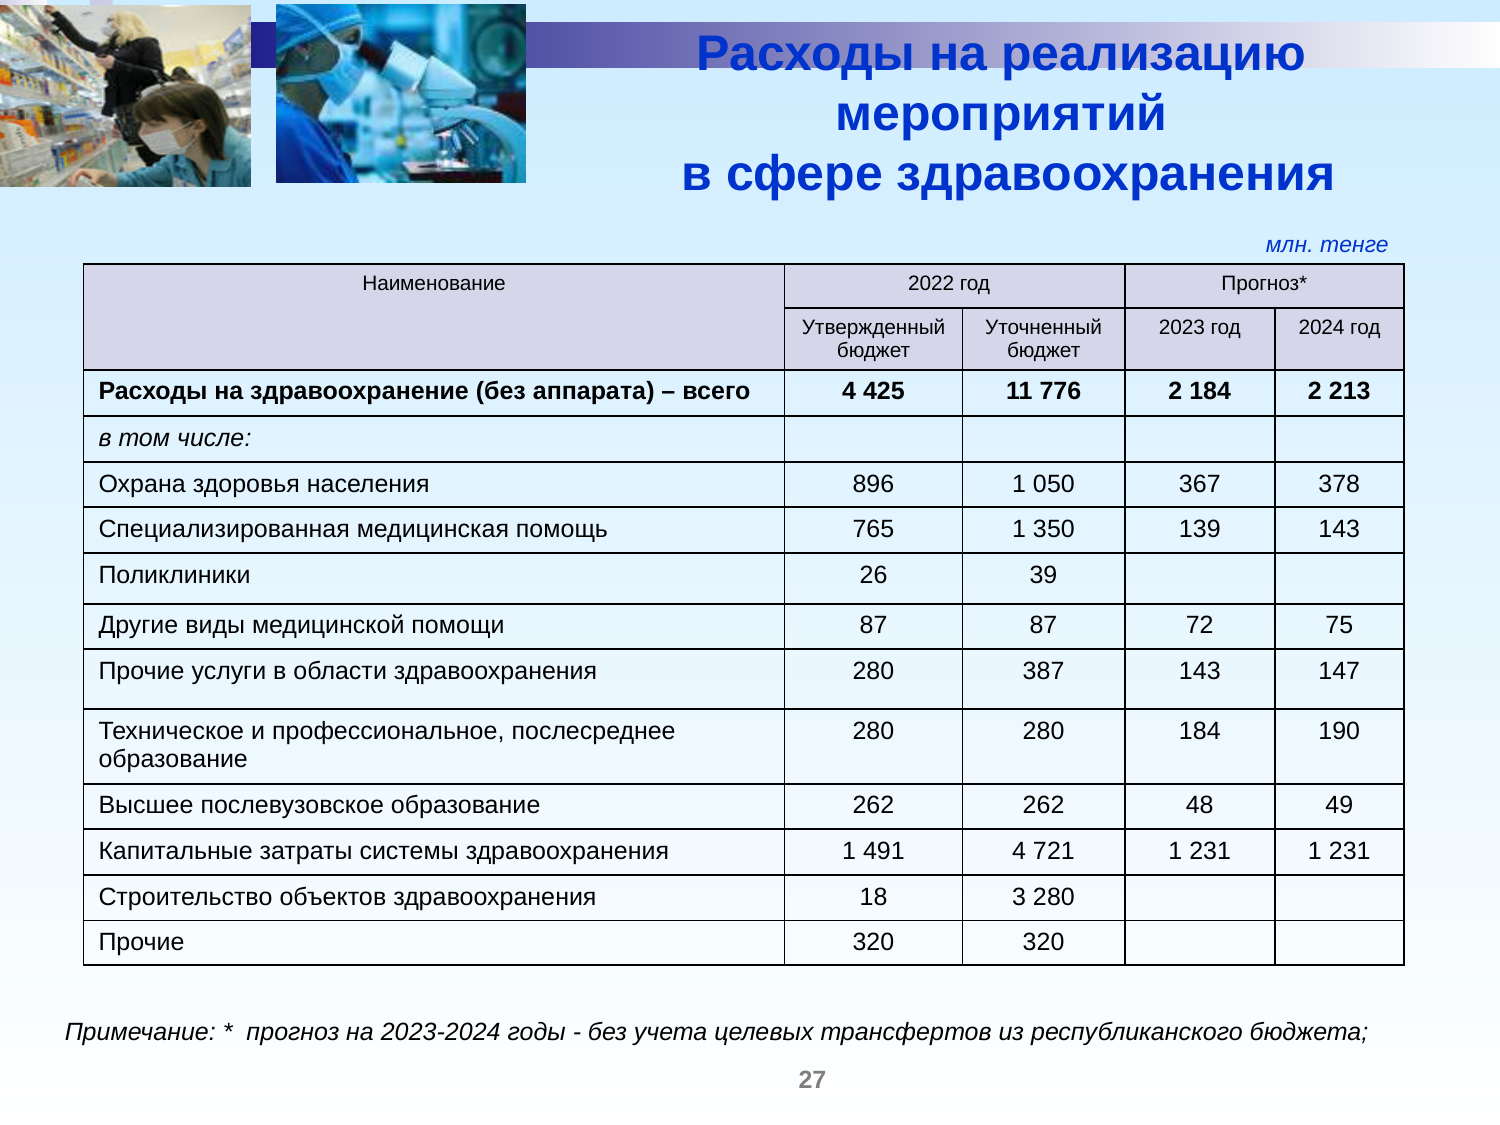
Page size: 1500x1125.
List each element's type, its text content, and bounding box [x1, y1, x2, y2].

table_cell Расходы на здравоохранение (без аппарата) – всего [84, 371, 784, 415]
table_cell Строительство объектов здравоохранения [84, 876, 784, 920]
table_cell 262 [963, 785, 1124, 828]
table_cell [1126, 876, 1274, 920]
table_cell 87 [785, 605, 962, 648]
title Расходы на реализацию мероприятий в сфере здравоохранения [565, 20, 1438, 201]
table_cell 139 [1126, 508, 1274, 552]
table_cell Поликлиники [84, 554, 784, 603]
table_cell 4 721 [963, 830, 1124, 874]
table_cell 320 [963, 921, 1124, 964]
table_cell 1 350 [963, 508, 1124, 552]
table_cell Охрана здоровья населения [84, 463, 784, 506]
table_cell Специализированная медицинская помощь [84, 508, 784, 552]
picture [275, 4, 527, 183]
table_cell 190 [1276, 710, 1403, 783]
table_cell 143 [1276, 508, 1403, 552]
table_cell Прочие услуги в области здравоохранения [84, 650, 784, 708]
table_cell [1126, 921, 1274, 964]
table_cell 4 425 [785, 371, 962, 415]
table_cell Капитальные затраты системы здравоохранения [84, 830, 784, 874]
table_cell 49 [1276, 785, 1403, 828]
table_cell Утвержденный бюджет [785, 309, 962, 369]
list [0, 5, 252, 187]
table_cell Высшее послевузовское образование [84, 785, 784, 828]
table_cell 2024 год [1276, 309, 1403, 369]
table_cell [1276, 921, 1403, 964]
table_cell 11 776 [963, 371, 1124, 415]
table_cell [1126, 554, 1274, 603]
table_cell Техническое и профессиональное, послесреднее образование [84, 710, 784, 783]
table_cell в том числе: [84, 417, 784, 461]
table_cell 378 [1276, 463, 1403, 506]
table_cell 39 [963, 554, 1124, 603]
table_cell Наименование [84, 265, 784, 369]
table_cell 2 213 [1276, 371, 1403, 415]
table_cell 26 [785, 554, 962, 603]
table_cell [1126, 417, 1274, 461]
table_cell [1276, 554, 1403, 603]
table_cell [1276, 417, 1403, 461]
table_cell 320 [785, 921, 962, 964]
table_cell 367 [1126, 463, 1274, 506]
slide_number 27 [662, 1083, 963, 1101]
picture [419, 36, 427, 47]
table_cell 1 231 [1276, 830, 1403, 874]
table_cell 2023 год [1126, 309, 1274, 369]
table_cell 280 [963, 710, 1124, 783]
table_cell 280 [785, 710, 962, 783]
table_cell 3 280 [963, 876, 1124, 920]
table_cell Другие виды медицинской помощи [84, 605, 784, 648]
table_cell 765 [785, 508, 962, 552]
table_cell 896 [785, 463, 962, 506]
table_cell Прогноз* [1126, 265, 1403, 307]
table_cell 18 [785, 876, 962, 920]
table_cell Прочие [84, 921, 784, 964]
table_cell 87 [963, 605, 1124, 648]
table_cell 1 491 [785, 830, 962, 874]
table_cell [785, 417, 962, 461]
table_header млн. тенге [84, 224, 1404, 263]
table_cell 1 231 [1126, 830, 1274, 874]
table_cell 1 050 [963, 463, 1124, 506]
table_cell 72 [1126, 605, 1274, 648]
table_cell 184 [1126, 710, 1274, 783]
table_cell 280 [785, 650, 962, 708]
table_cell 48 [1126, 785, 1274, 828]
table_cell 75 [1276, 605, 1403, 648]
table_cell 2022 год [785, 265, 1124, 307]
text_box Примечание: * прогноз на 2023-2024 годы - без учета целевых трансфертов из республиканского бюджета; [50, 1007, 1438, 1083]
table_cell [963, 417, 1124, 461]
table_cell 2 184 [1126, 371, 1274, 415]
table_cell Уточненный бюджет [963, 309, 1124, 369]
table_cell 387 [963, 650, 1124, 708]
table_cell 147 [1276, 650, 1403, 708]
table_cell [1276, 876, 1403, 920]
table_cell 262 [785, 785, 962, 828]
picture [366, 4, 371, 12]
table_cell 143 [1126, 650, 1274, 708]
